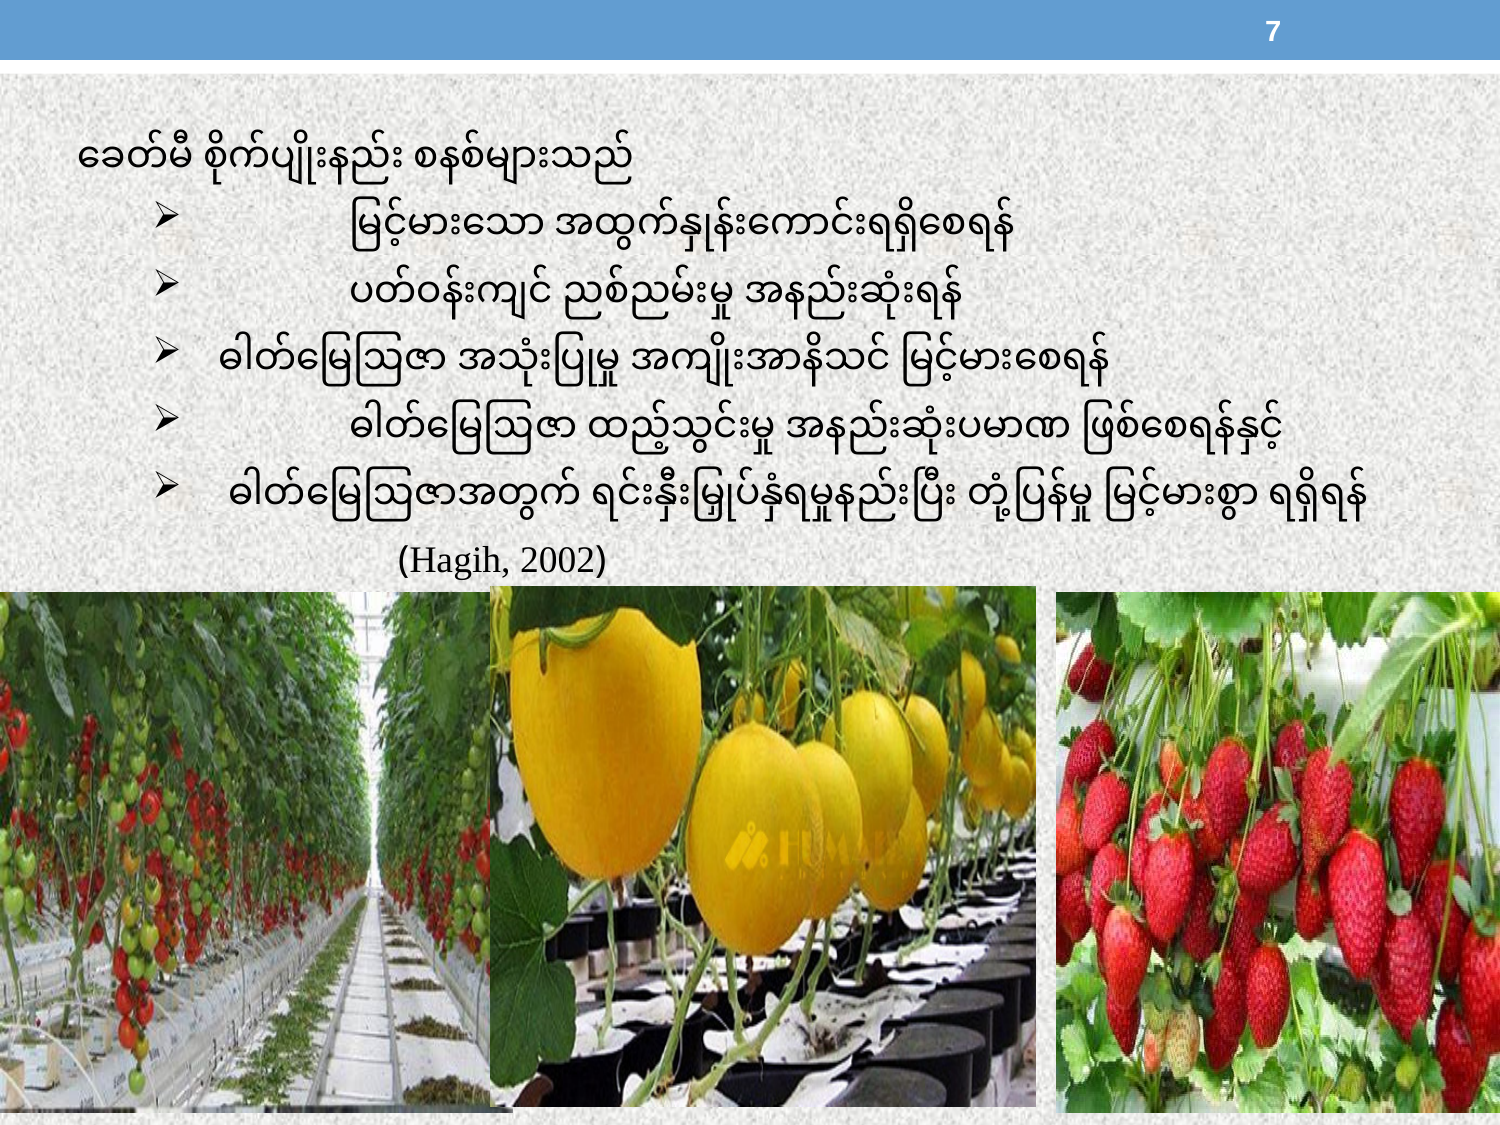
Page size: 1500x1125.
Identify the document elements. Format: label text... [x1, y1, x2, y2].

text_box ခေတ်မီ စိုက်ပျိုးနည်း စနစ်များသည် မြင့်မားသော အထွက်နှုန်းကောင်းရရှိစေရန် ပတ်ဝန်းကျင် ညစ်ညမ်းမှု အနည်းဆုံးရန် ဓါတ်မြေဩဇာ အသုံးပြုမှု အကျိုးအာနိသင် မြင့်မားစေရန် ဓါတ်မြေဩဇာ ထည့်သွင်းမှု အနည်းဆုံးပမာဏ ဖြစ်စေရန်နှင့် ဓါတ်မြေဩဇာအတွက် ရင်းနှီးမြှုပ်နှံရမှုနည်းပြီး တုံ့ပြန်မှု မြင့်မားစွာ ရရှိရန် (Hagih, 2002) [62, 99, 1463, 588]
slide_number 7 [1250, 3, 1425, 57]
picture [0, 74, 1500, 1125]
